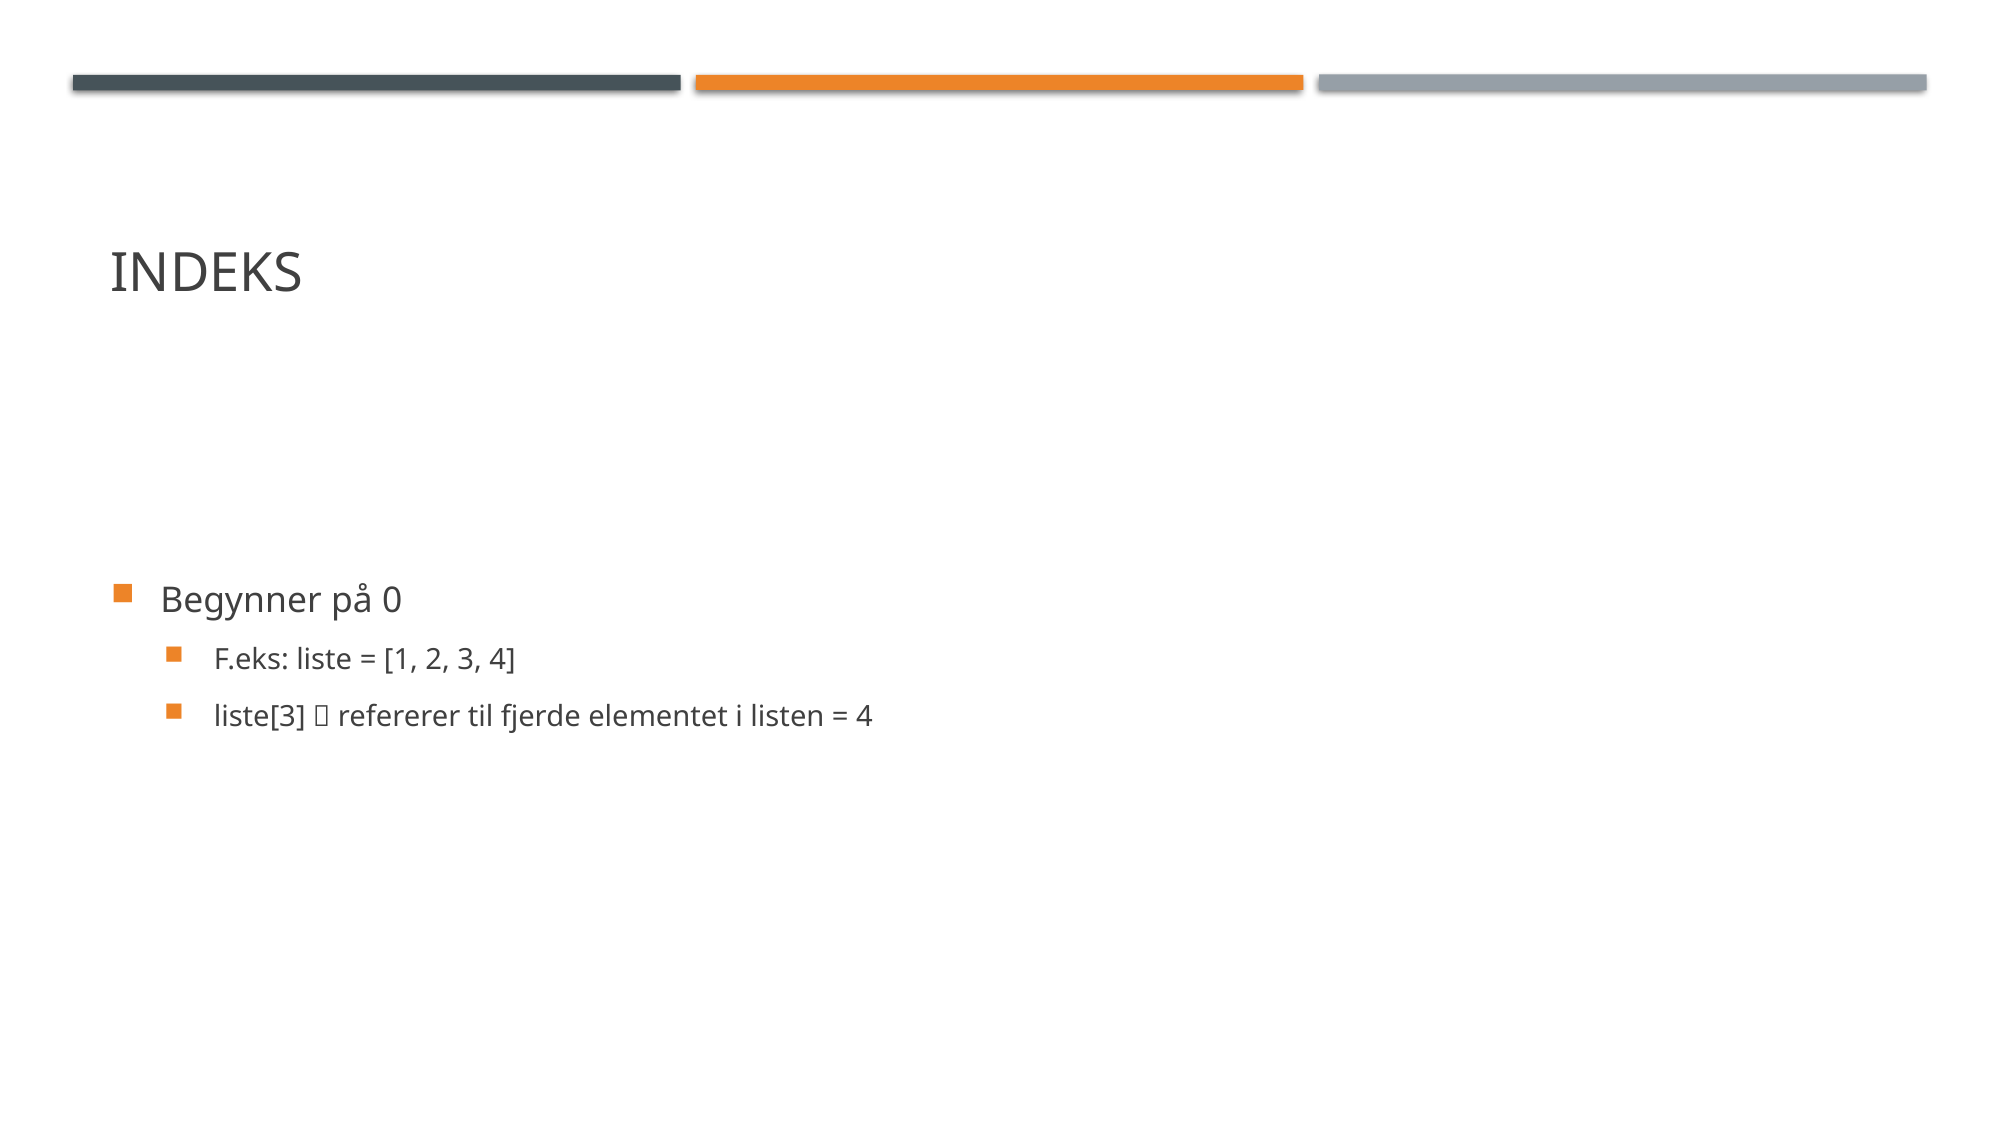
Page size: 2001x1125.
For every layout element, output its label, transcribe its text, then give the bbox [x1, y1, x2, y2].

list Begynner på 0 F.eks: liste = [1, 2, 3, 4] liste[3]  refererer til fjerde elementet i listen = 4 [95, 288, 1905, 1098]
title Indeks [95, 115, 1905, 288]
